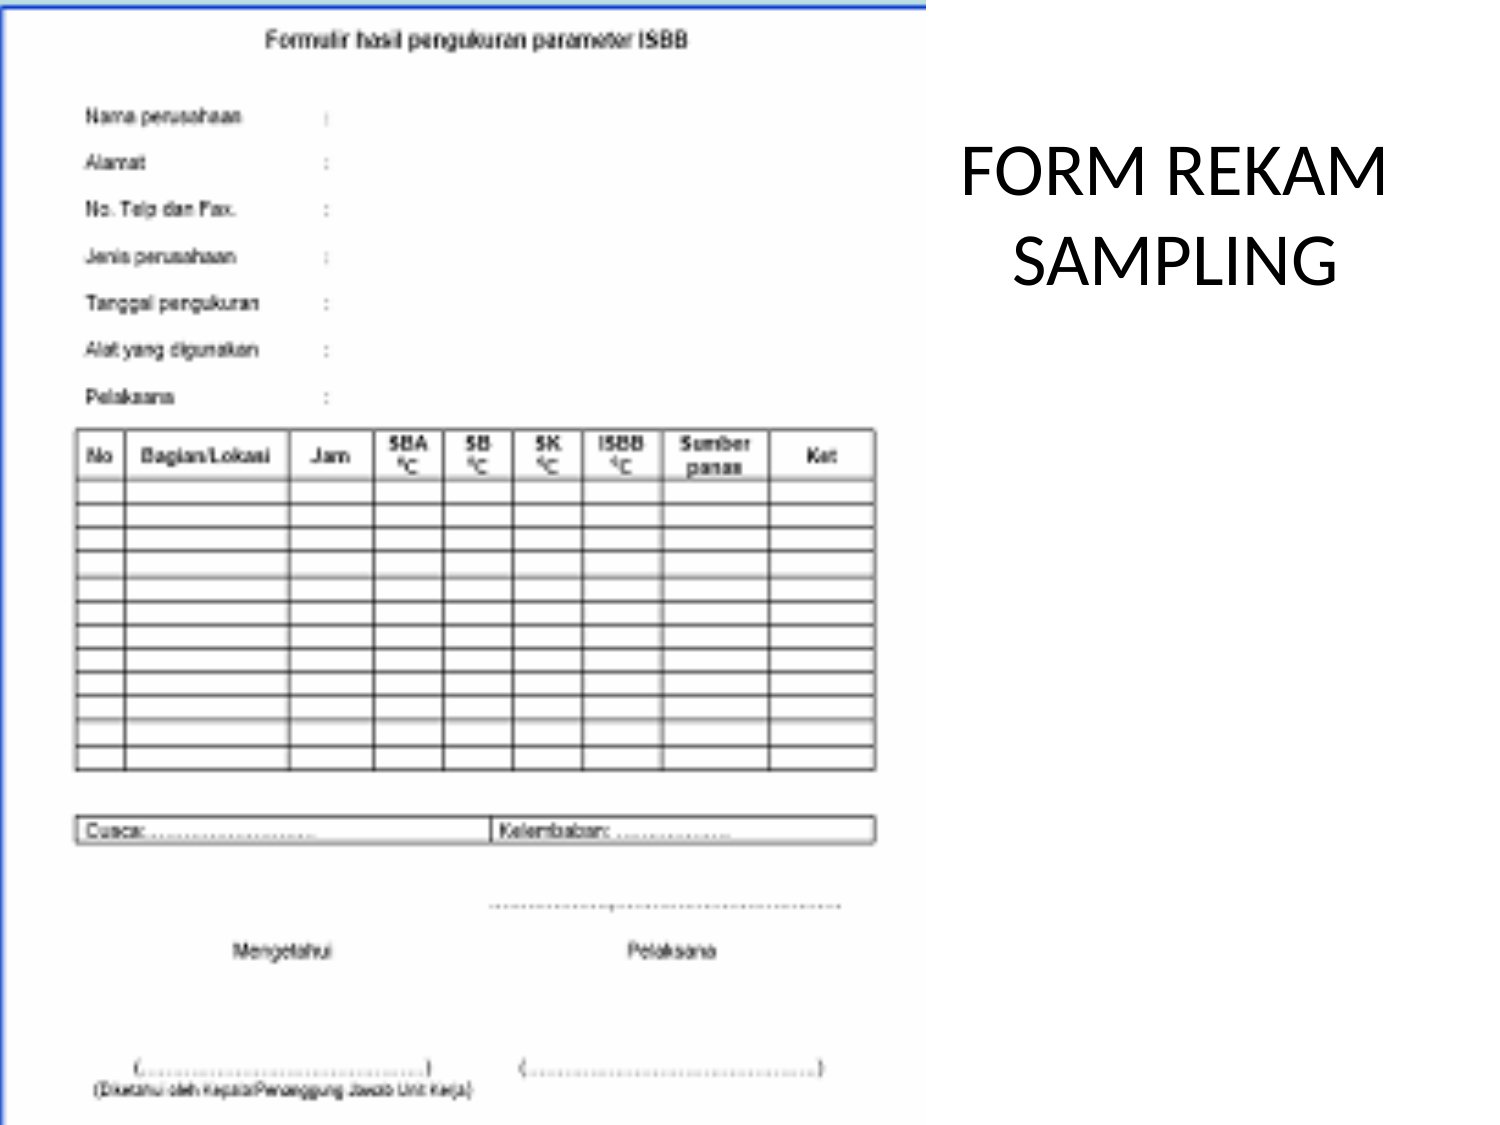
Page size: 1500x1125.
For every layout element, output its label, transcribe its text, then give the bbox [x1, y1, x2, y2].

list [0, 0, 927, 1125]
title FORM REKAM SAMPLING [931, 117, 1449, 305]
